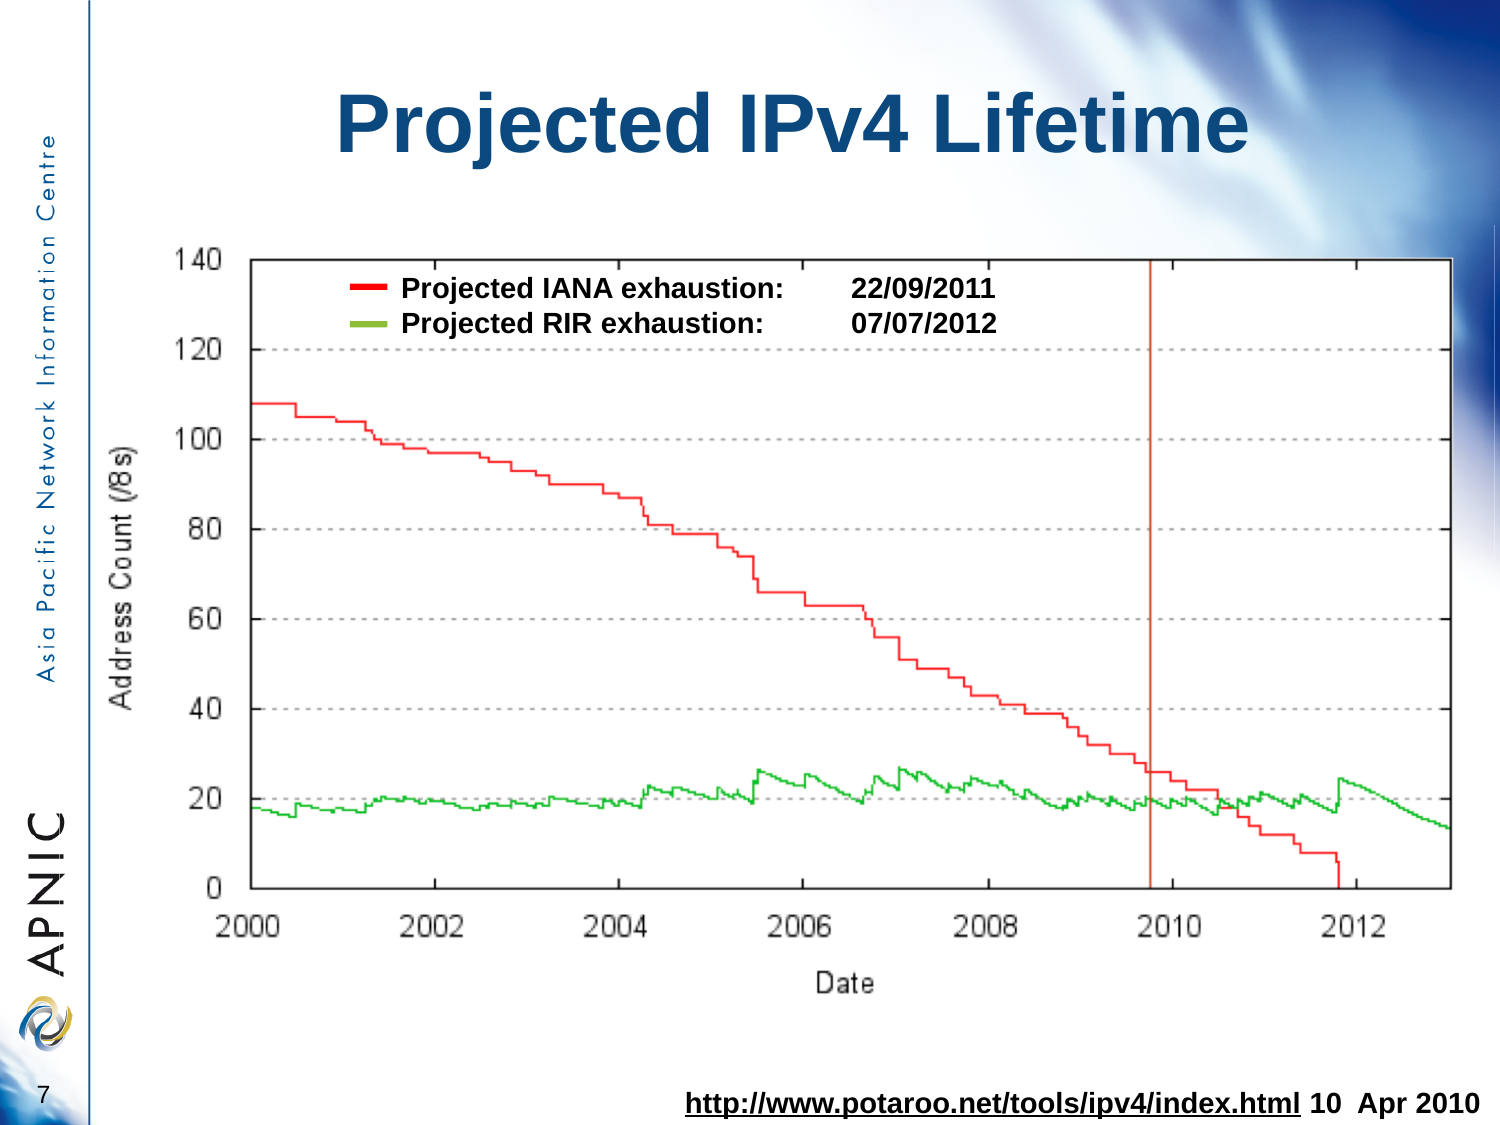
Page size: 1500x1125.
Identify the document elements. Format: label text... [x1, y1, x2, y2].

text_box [349, 262, 1346, 349]
picture [0, 0, 1500, 1125]
text_box http://www.potaroo.net/tools/ipv4/index.html 10 Apr 2010 [418, 1077, 1496, 1125]
title Projected IPv4 Lifetime [124, 24, 1463, 213]
slide_number 7 [0, 1062, 88, 1125]
